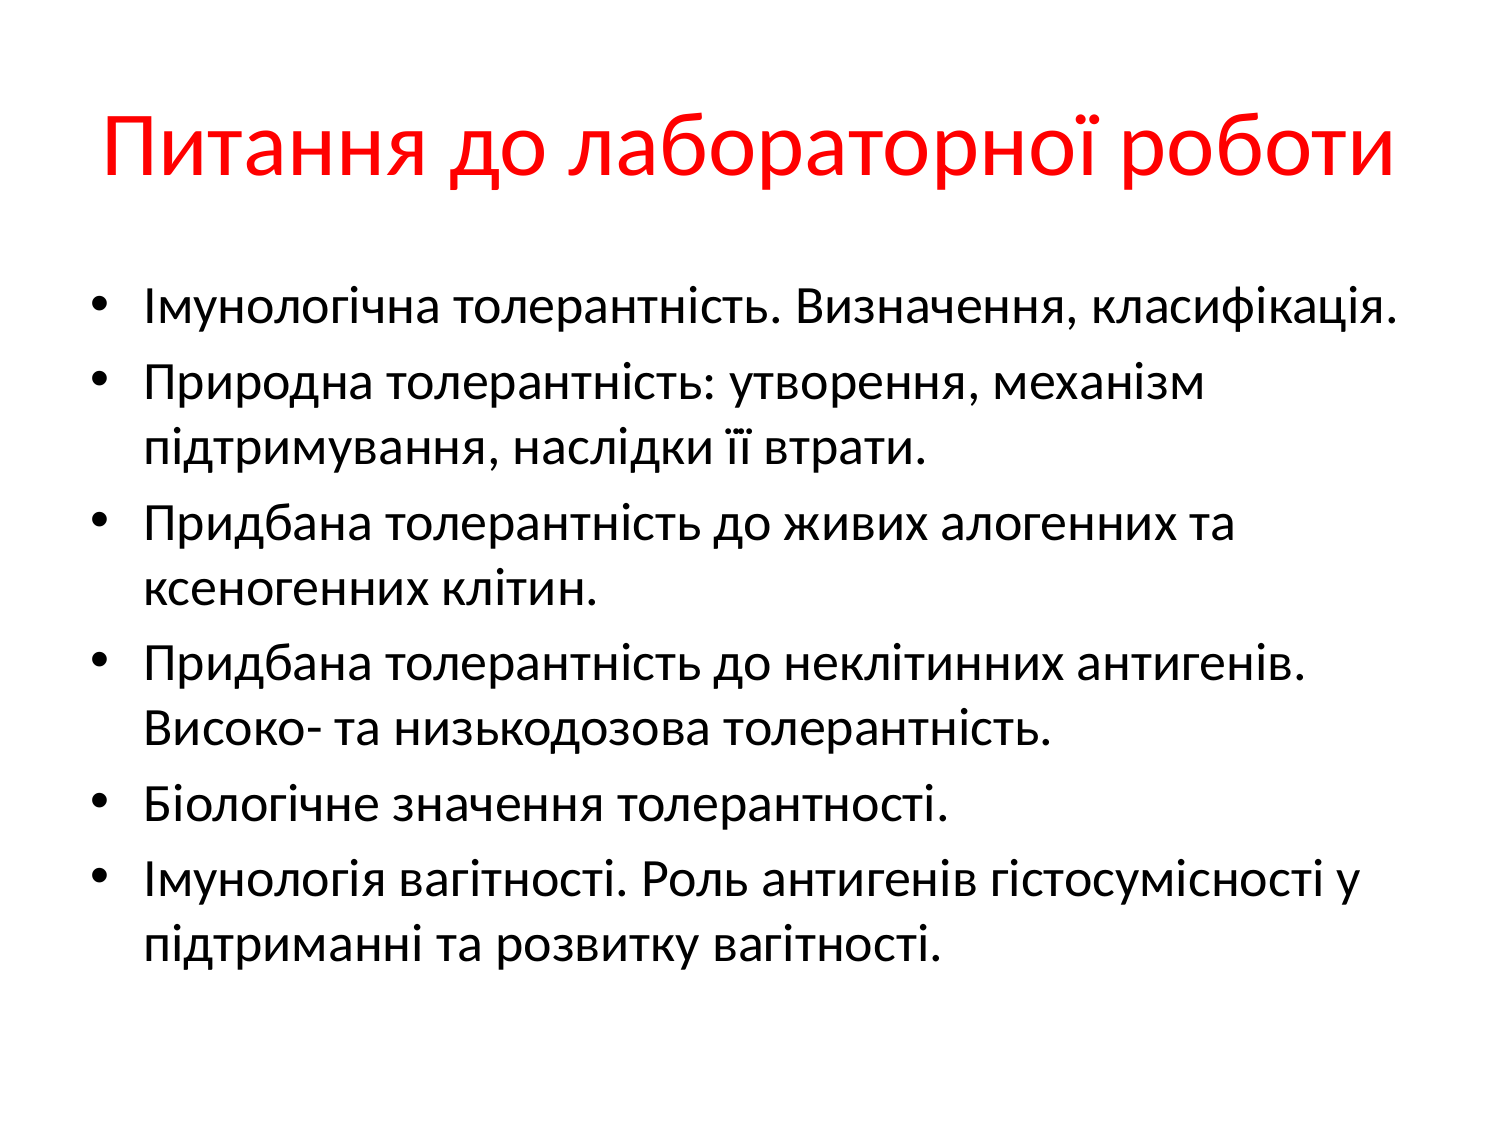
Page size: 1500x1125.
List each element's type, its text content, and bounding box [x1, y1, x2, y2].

list Імунологічна толерантність. Визначення, класифікація. Природна толерантність: утворення, механізм підтримування, наслідки її втрати. Придбана толерантність до живих алогенних та ксеногенних клітин. Придбана толерантність до неклітинних антигенів. Високо- та низькодозова толерантність. Біологічне значення толерантності. Імунологія вагітності. Роль антигенів гістосумісності у підтриманні та розвитку вагітності. [75, 262, 1425, 1005]
title Питання до лабораторної роботи [75, 45, 1425, 233]
